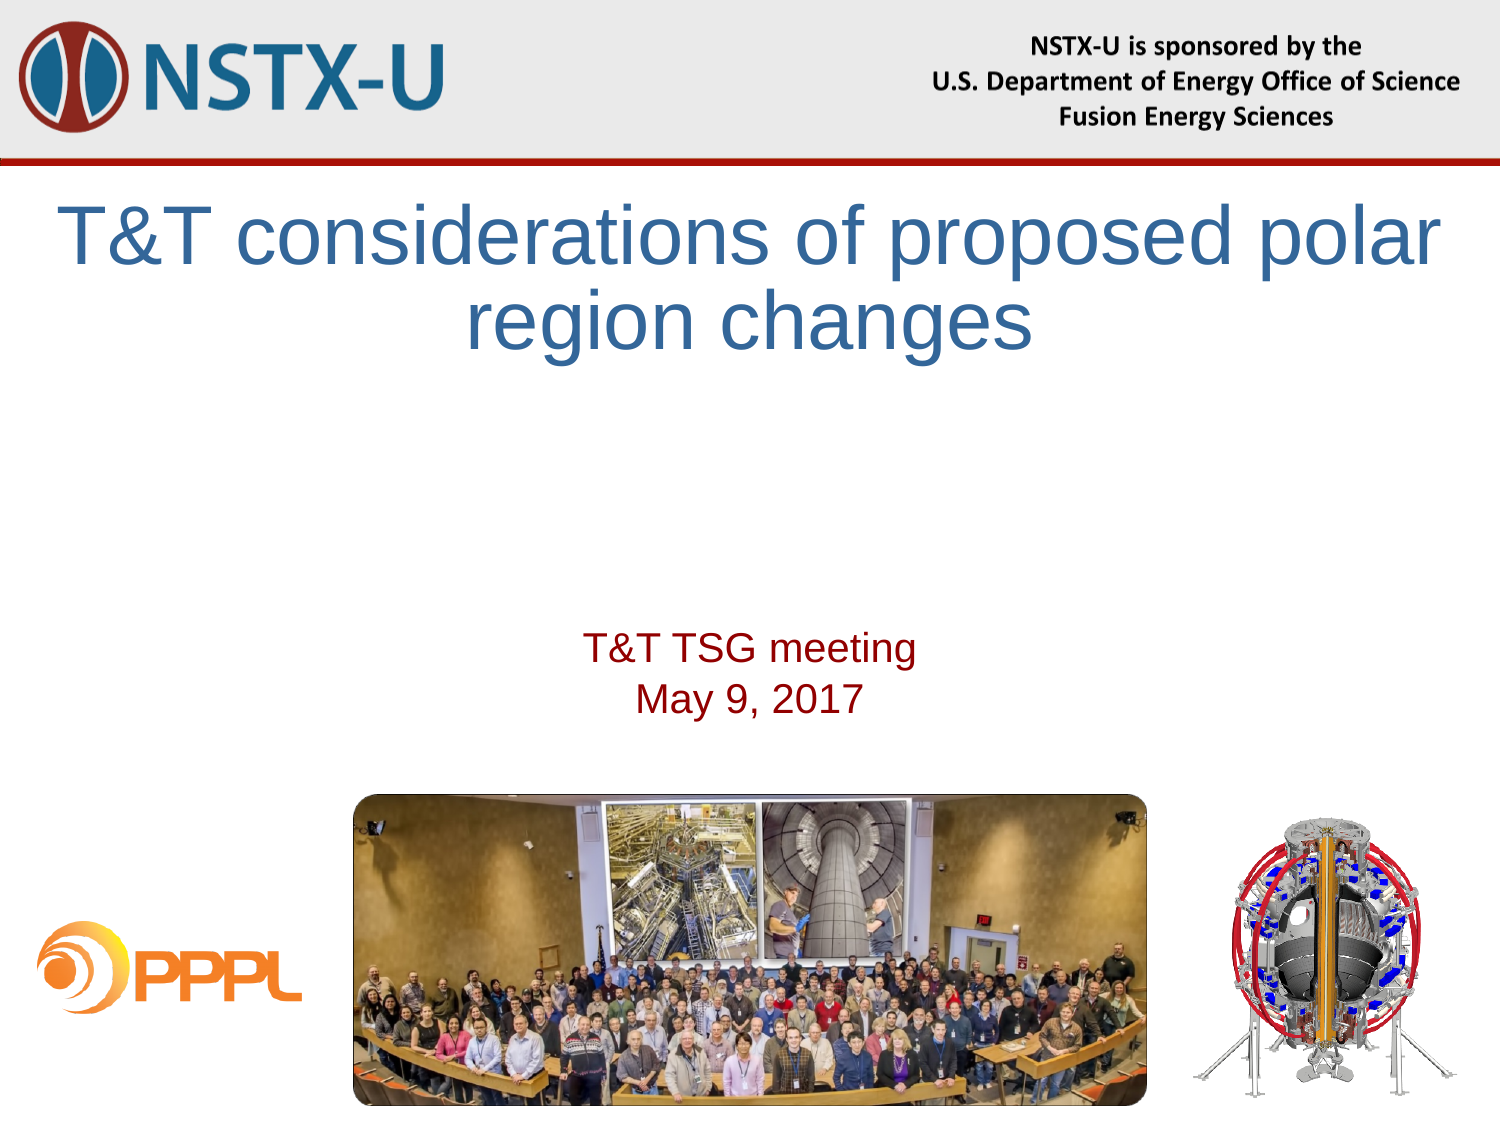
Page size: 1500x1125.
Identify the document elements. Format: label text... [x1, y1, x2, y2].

picture [1187, 812, 1462, 1100]
title T&T considerations of proposed polar region changes [24, 187, 1475, 375]
picture [0, 0, 1500, 166]
picture [37, 920, 302, 1014]
list T&T TSG meeting May 9, 2017 [150, 575, 1350, 775]
picture [353, 794, 1147, 1106]
